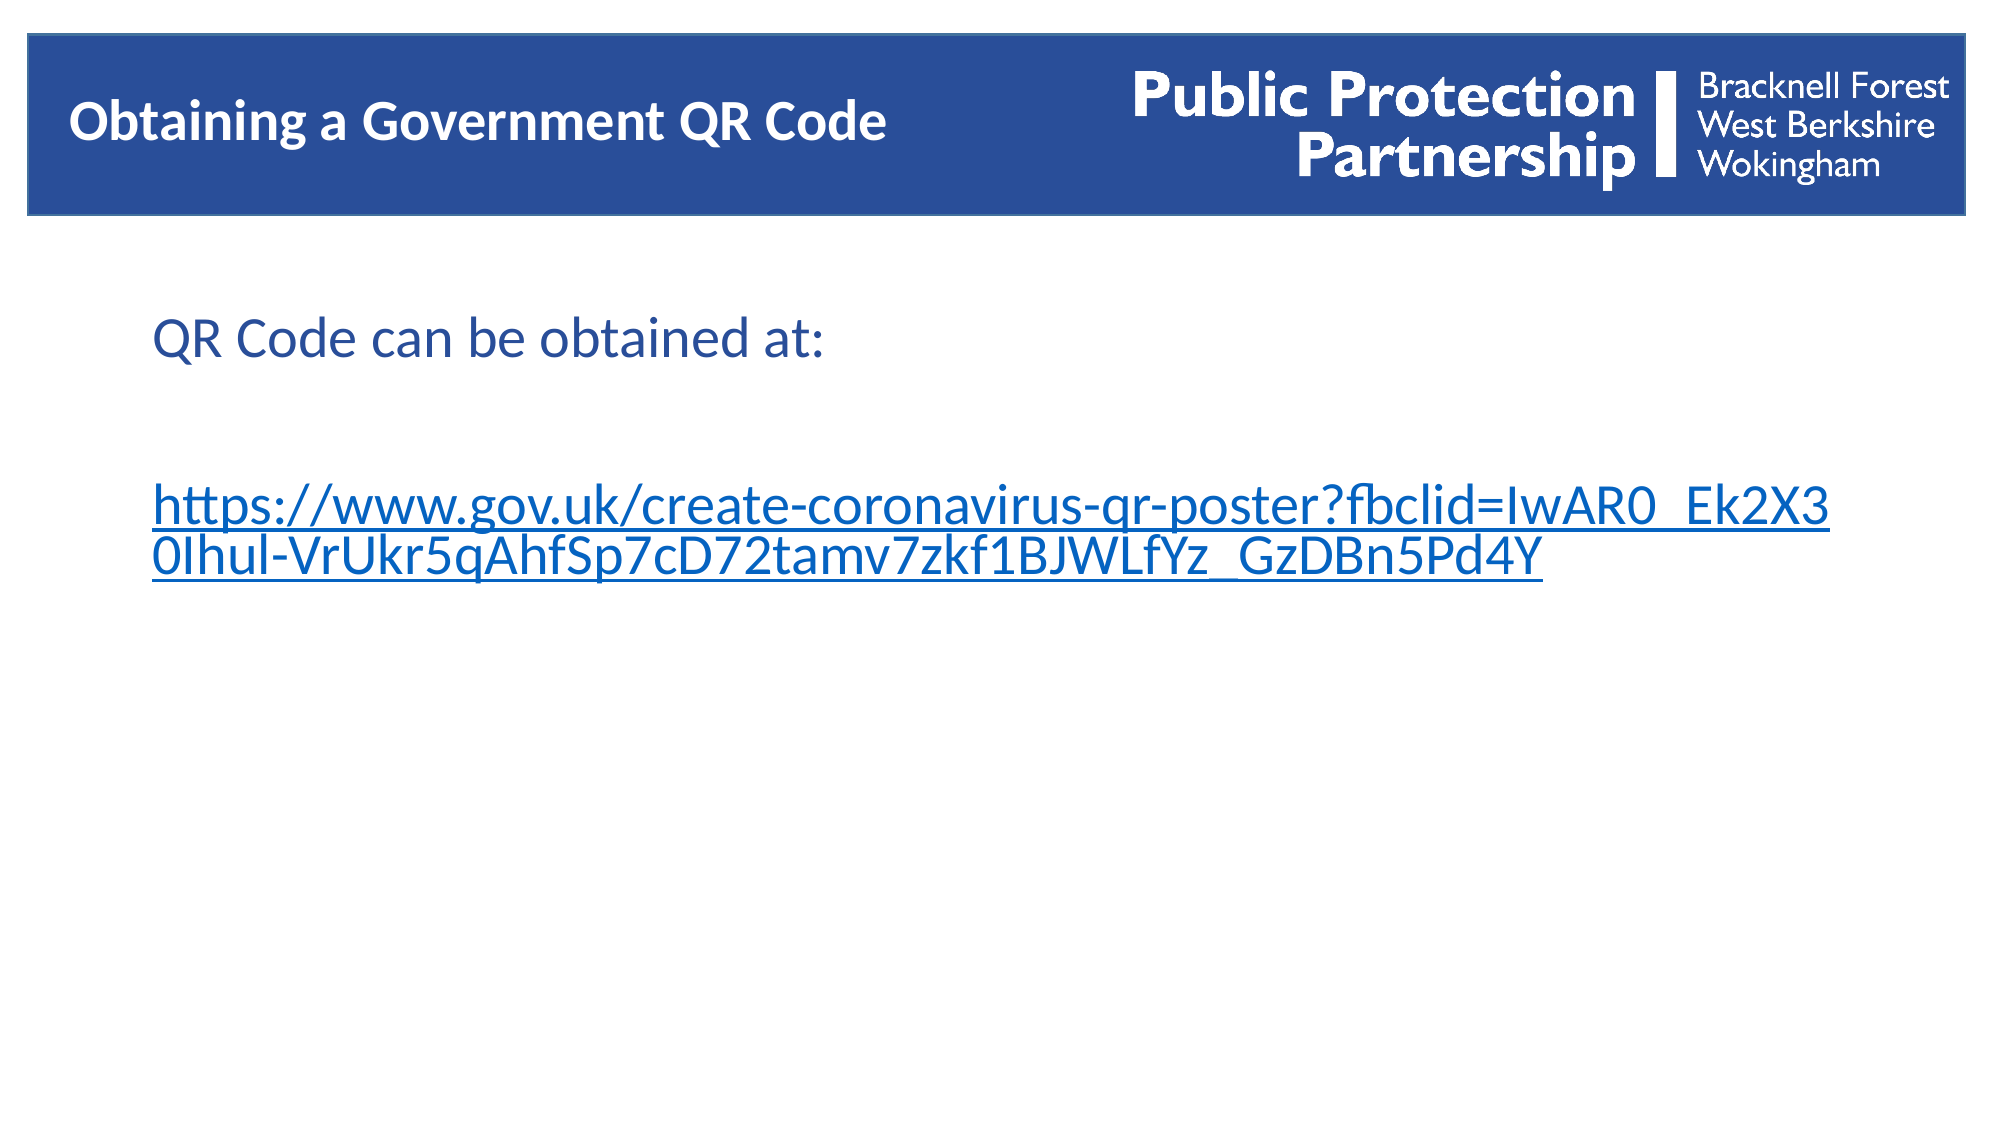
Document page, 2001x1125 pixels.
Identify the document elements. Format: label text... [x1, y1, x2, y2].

list QR Code can be obtained at: https://www.gov.uk/create-coronavirus-qr-poster?fbclid=IwAR0_Ek2X30Ihul-VrUkr5qAhfSp7cD72tamv7zkf1BJWLfYz_GzDBn5Pd4Y [137, 299, 1863, 1014]
title Obtaining a Government QR Code [54, 51, 1178, 193]
picture [1178, 70, 1949, 191]
